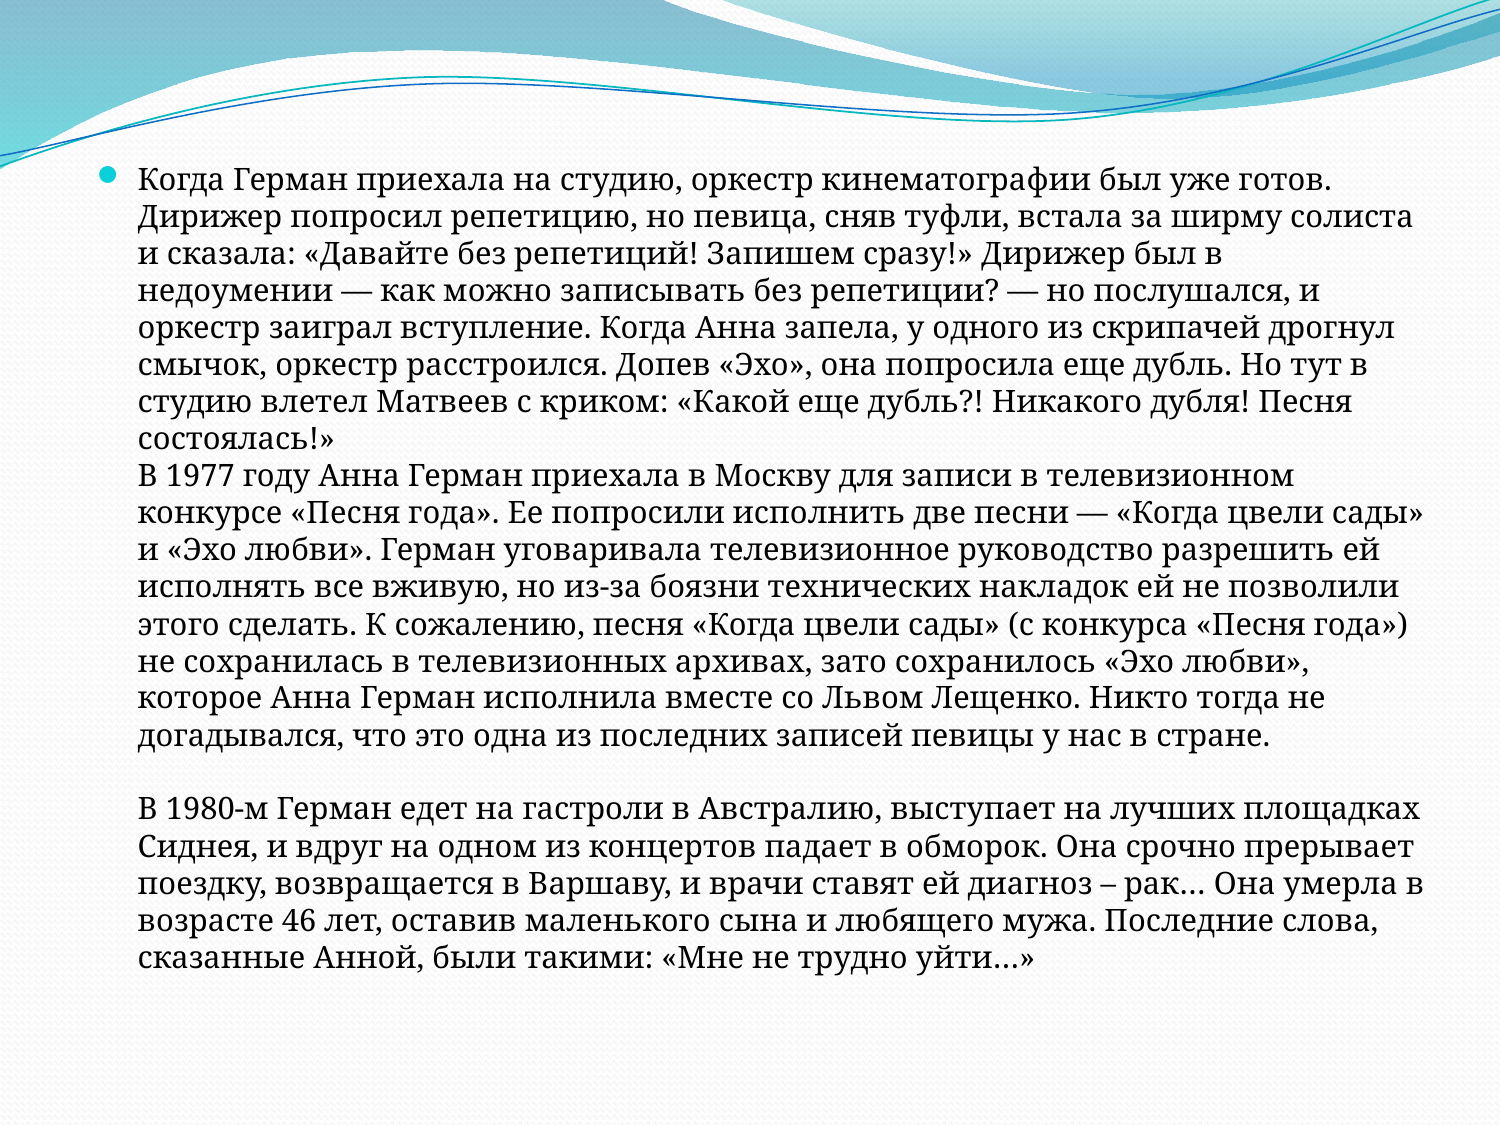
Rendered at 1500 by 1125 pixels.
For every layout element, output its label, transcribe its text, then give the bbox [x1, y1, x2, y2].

list Когда Герман приехала на студию, оркестр кинематографии был уже готов. Дирижер попросил репетицию, но певица, сняв туфли, встала за ширму солиста и сказала: «Давайте без репетиций! Запишем сразу!» Дирижер был в недоумении — как можно записывать без репетиции? — но послушался, и оркестр заиграл вступление. Когда Анна запела, у одного из скрипачей дрогнул смычок, оркестр расстроился. Допев «Эхо», она попросила еще дубль. Но тут в студию влетел Матвеев с криком: «Какой еще дубль?! Никакого дубля! Песня состоялась!» В 1977 году Анна Герман приехала в Москву для записи в телевизионном конкурсе «Песня года». Ее попросили исполнить две песни — «Когда цвели сады» и «Эхо любви». Герман уговаривала телевизионное руководство разрешить ей исполнять все вживую, но из-за боязни технических накладок ей не позволили этого сделать. К сожалению, песня «Когда цвели сады» (с конкурса «Песня года») не сохранилась в телевизионных архивах, зато сохранилось «Эхо любви», которое Анна Герман исполнила вместе со Львом Лещенко. Никто тогда не догадывался, что это одна из последних записей певицы у нас в стране. В 1980-м Герман едет на гастроли в Австралию, выступает на лучших площадках Сиднея, и вдруг на одном из концертов падает в обморок. Она срочно прерывает поездку, возвращается в Варшаву, и врачи ставят ей диагноз – рак… Она умерла в возрасте 46 лет, оставив маленького сына и любящего мужа. Последние слова, сказанные Анной, были такими: «Мне не трудно уйти…» [82, 152, 1442, 1020]
